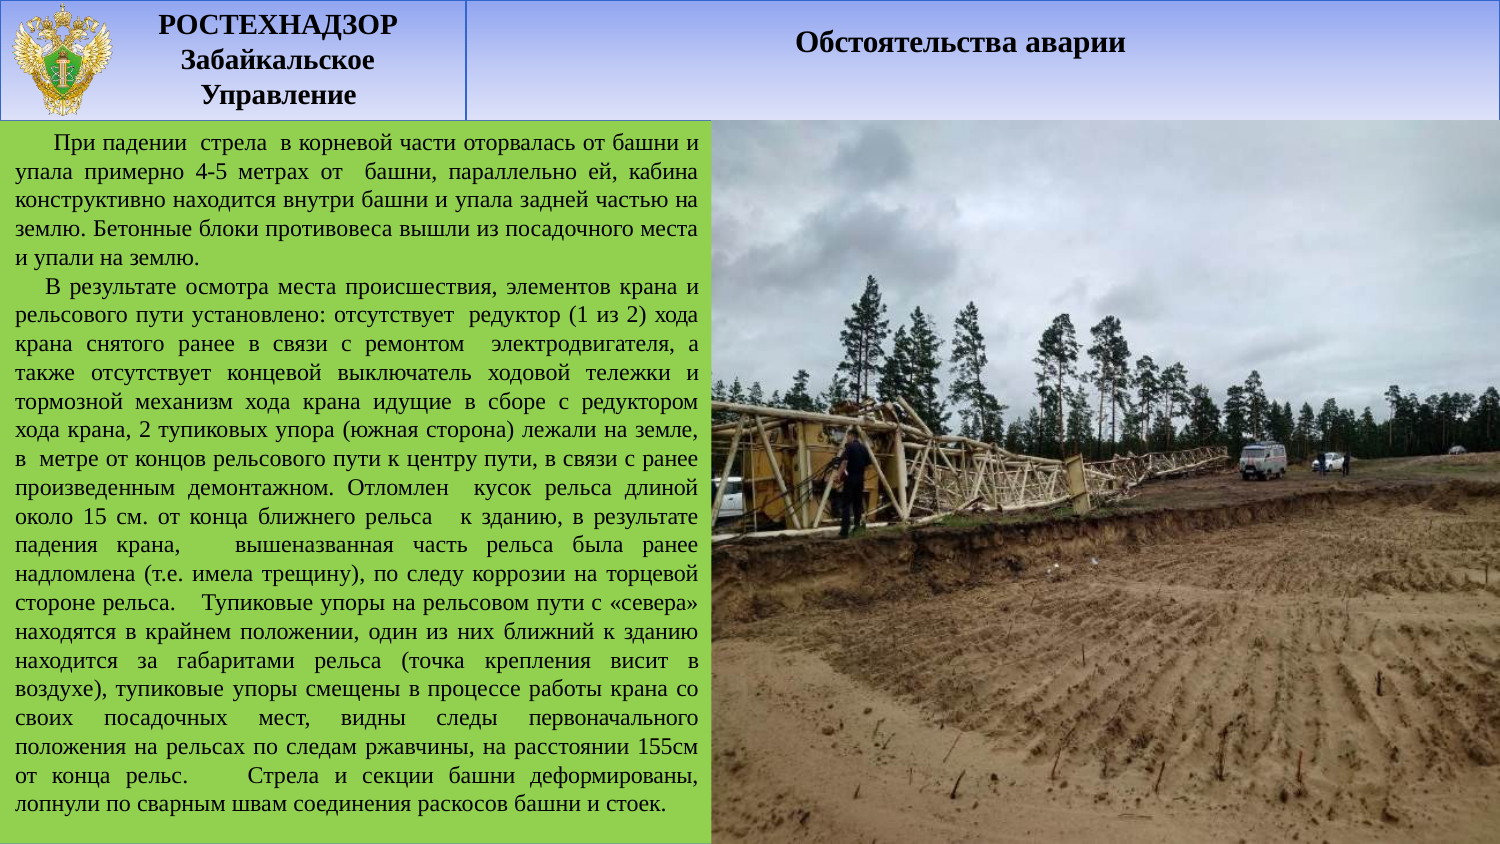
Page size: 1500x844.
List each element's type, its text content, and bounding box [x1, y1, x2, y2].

title РОСТЕХНАДЗОР [156, 2, 403, 37]
picture [467, 1, 1499, 120]
picture [1, 1, 465, 120]
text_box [0, 120, 1500, 844]
text_box Забайкальское Управление При падении стрела в корневой части оторвалась от башни и упала примерно 4-5 метрах от башни, параллельно ей, кабина конструктивно находится внутри башни и упала задней частью на землю. Бетонные блоки противовеса вышли из посадочного места и упали на землю. В результате осмотра места происшествия, элементов крана и рельсового пути установлено: отсутствует редуктор (1 из 2) хода крана снятого ранее в связи с ремонтом электродвигателя, а также отсутствует концевой выключатель ходовой тележки и тормозной механизм хода крана идущие в сборе с редуктором хода крана, 2 тупиковых упора (южная сторона) лежали на земле, в метре от концов рельсового пути к центру пути, в связи с ранее произведенным демонтажном. Отломлен кусок рельса длиной около 15 см. от конца ближнего рельса к зданию, в результате падения крана, вышеназванная часть рельса была ранее надломлена (т.е. имела трещину), по следу коррозии на торцевой стороне рельса. Тупиковые упоры на рельсовом пути с «севера» находятся в крайнем положении, один из них ближний к зданию находится за габаритами рельса (точка крепления висит в воздухе), тупиковые упоры смещены в процессе работы крана со своих посадочных мест, видны следы первоначального положения на рельсах по следам ржавчины, на расстоянии 155см от конца рельс. Стрела и секции башни деформированы, лопнули по сварным швам соединения раскосов башни и стоек. [12, 37, 699, 119]
text_box Обстоятельства аварии [793, 19, 1133, 59]
